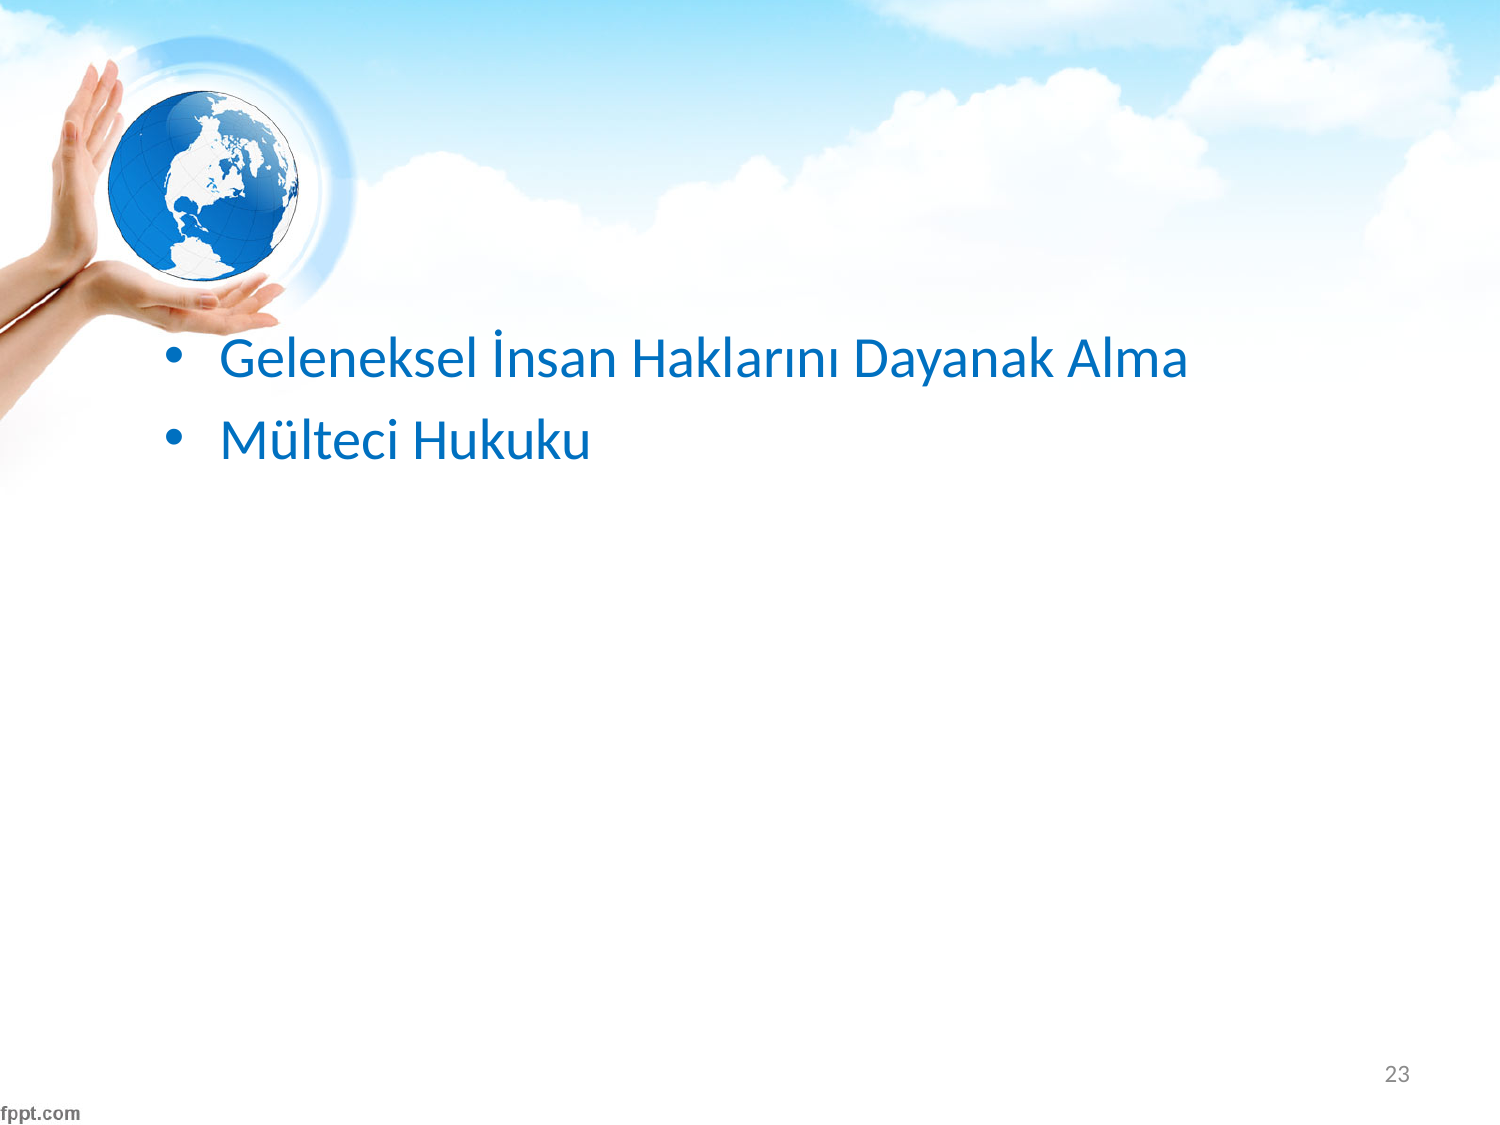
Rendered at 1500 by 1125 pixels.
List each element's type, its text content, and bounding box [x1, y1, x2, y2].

picture [0, 0, 1500, 1125]
list Geleneksel İnsan Haklarını Dayanak Alma Mülteci Hukuku [148, 311, 1352, 964]
slide_number 23 [1074, 1042, 1425, 1103]
